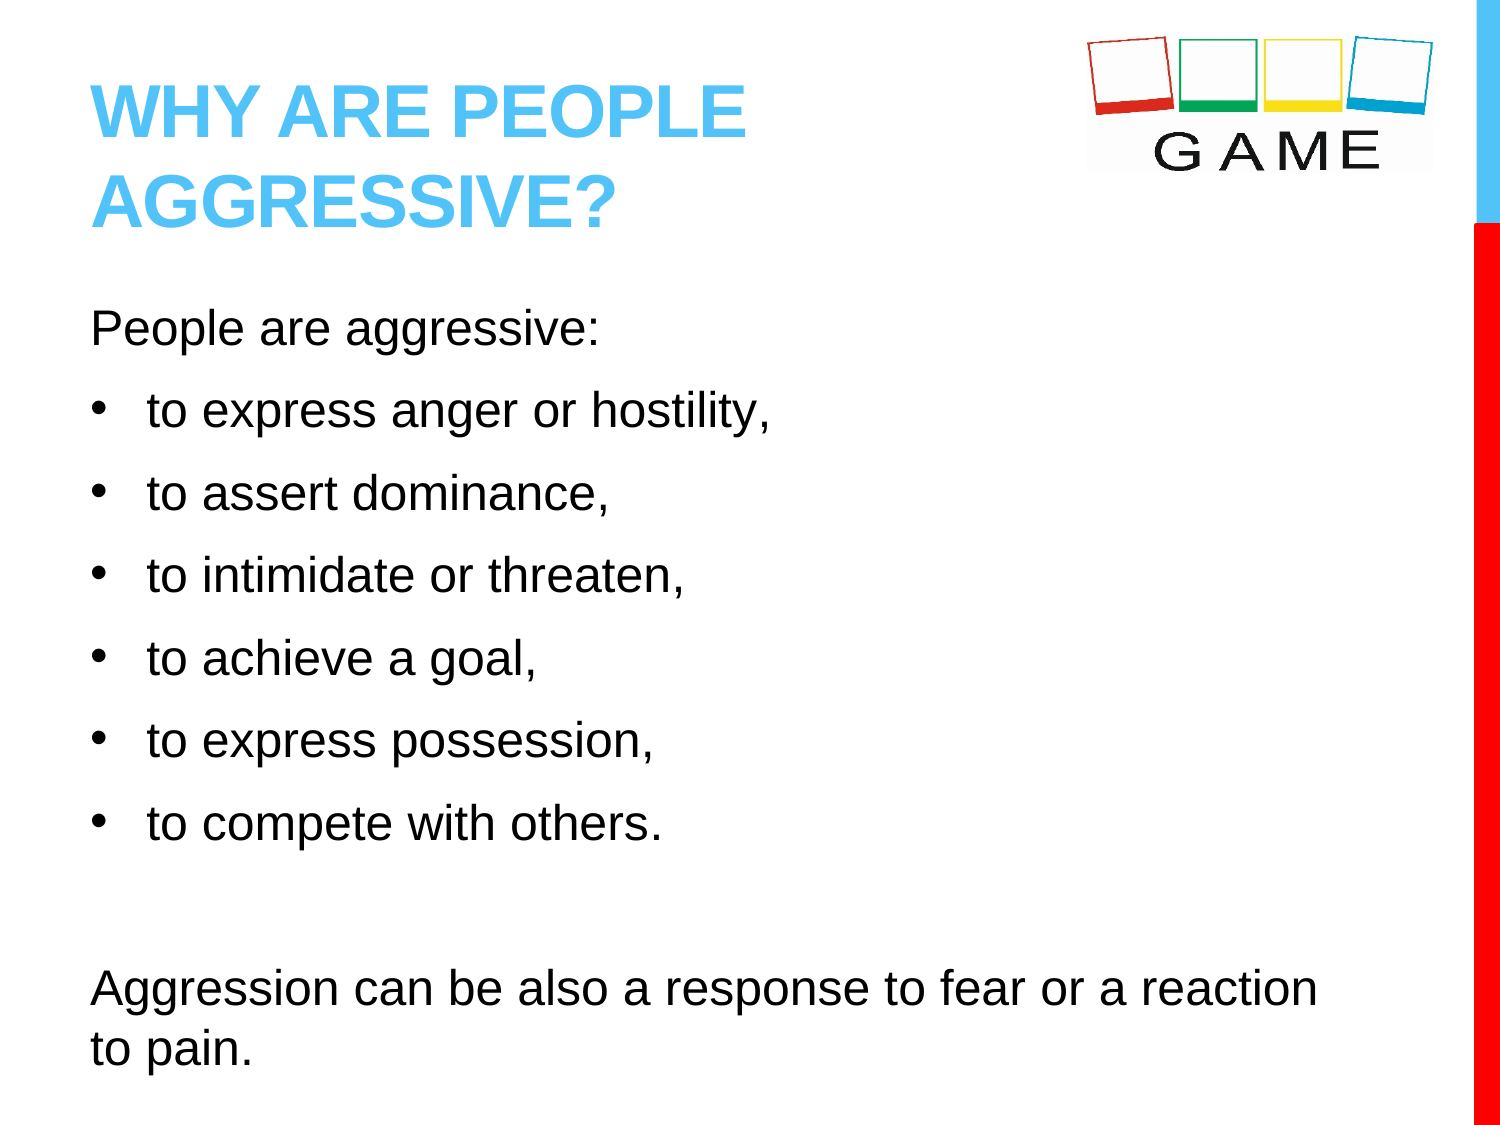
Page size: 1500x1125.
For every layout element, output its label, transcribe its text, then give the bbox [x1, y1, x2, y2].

list People are aggressive: to express anger or hostility, to assert dominance, to intimidate or threaten, to achieve a goal, to express possession, to compete with others. Aggression can be also a response to fear or a reaction to pain. [75, 287, 1353, 1071]
title Why are people aggressive? [75, 25, 1025, 250]
picture [1087, 36, 1433, 173]
